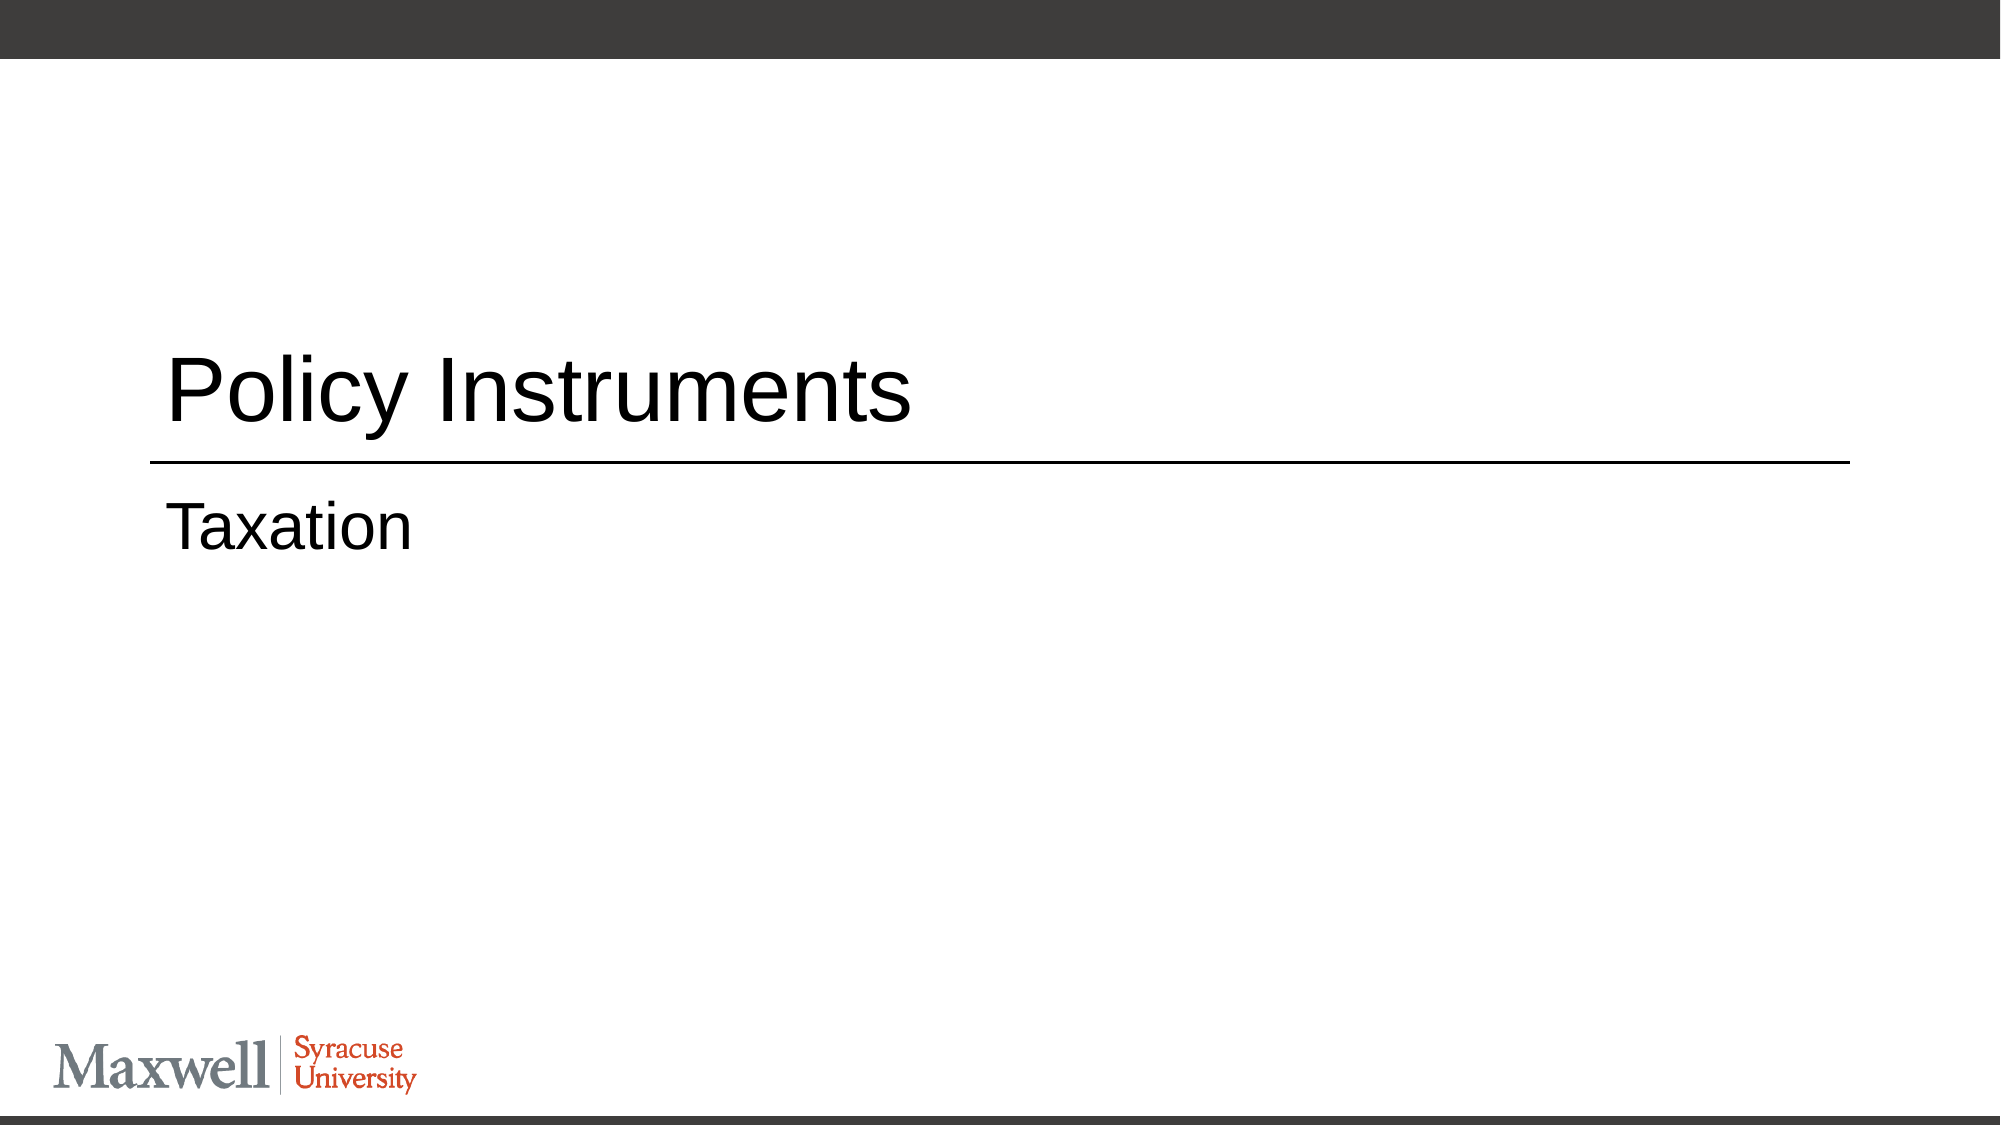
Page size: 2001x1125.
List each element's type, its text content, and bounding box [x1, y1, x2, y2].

subtitle Taxation [150, 474, 1850, 763]
title Policy Instruments [150, 299, 1850, 448]
picture [53, 1035, 417, 1095]
